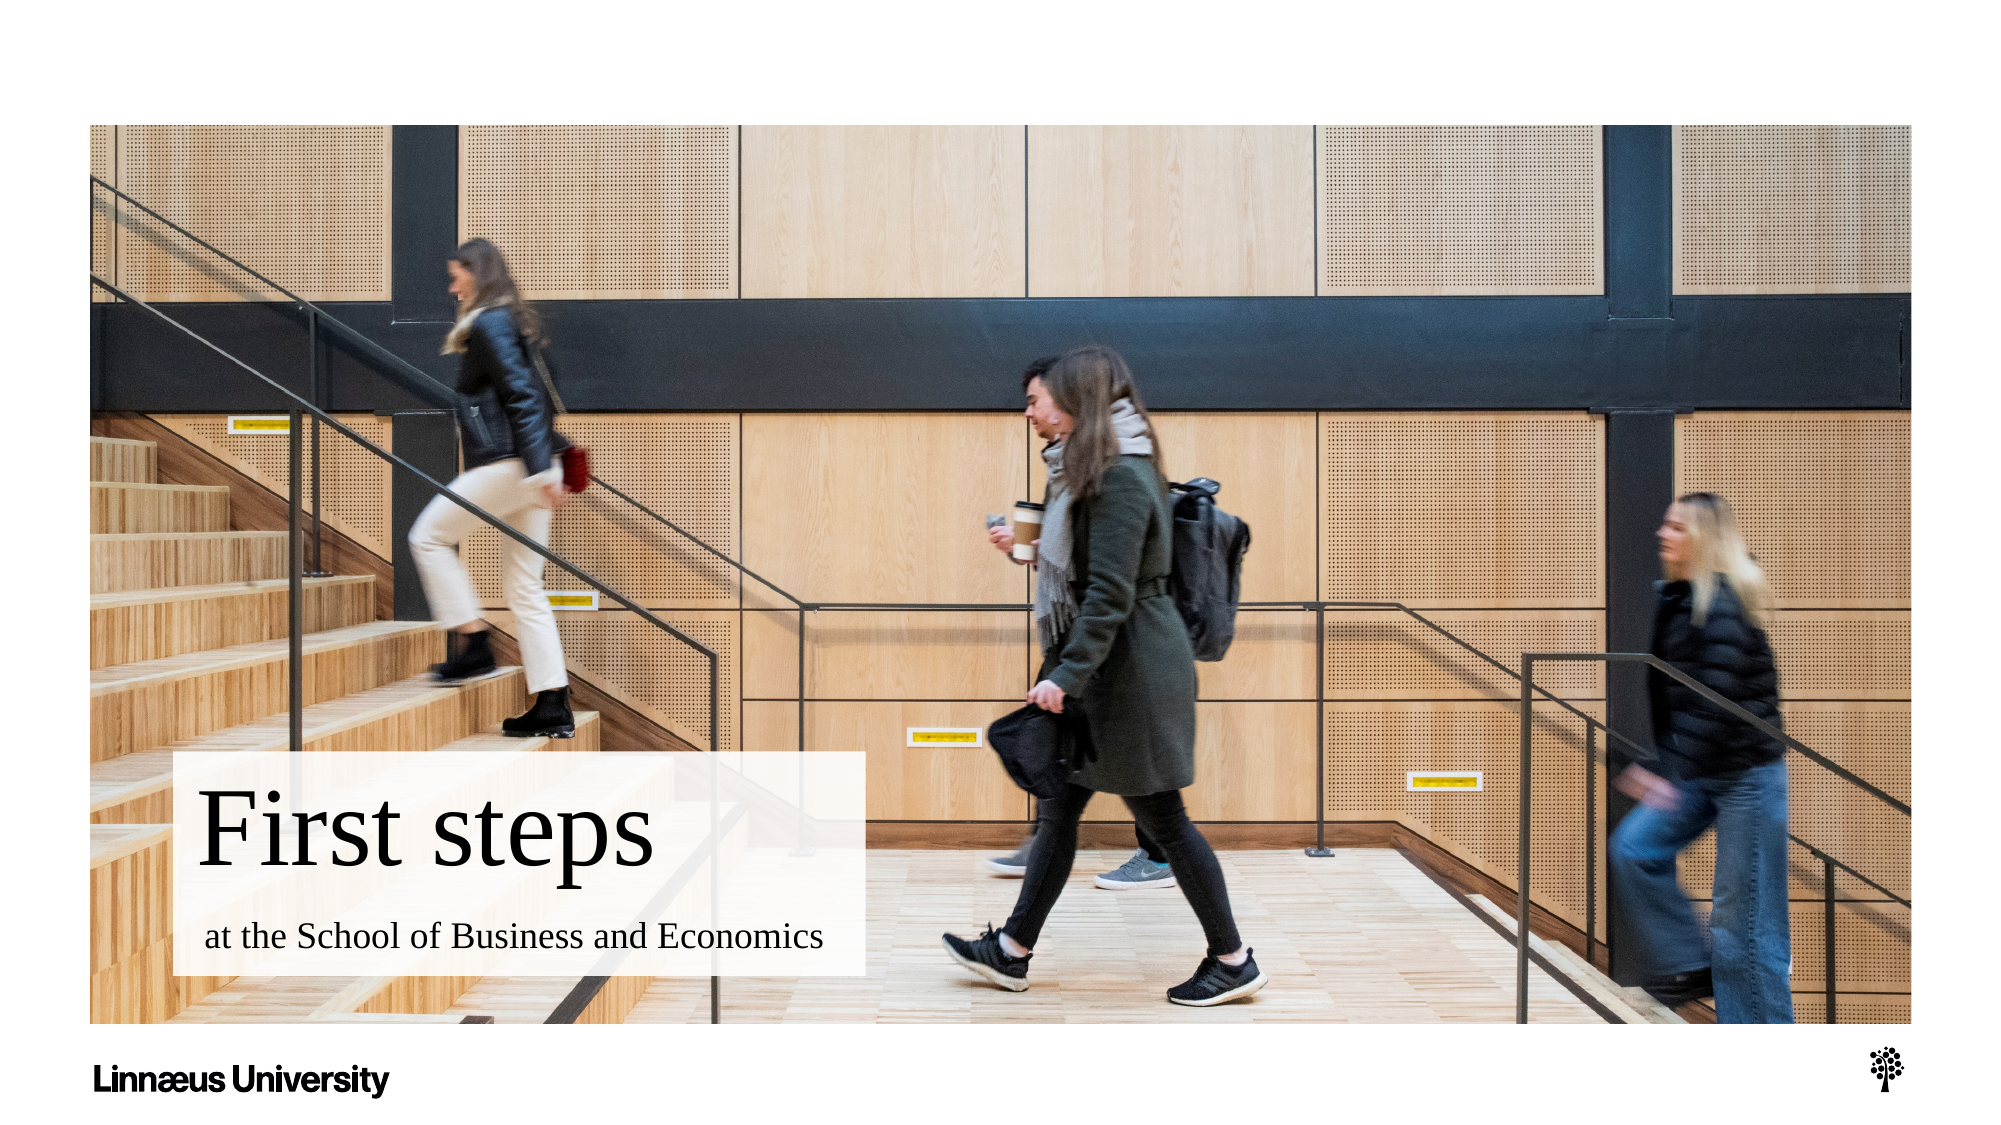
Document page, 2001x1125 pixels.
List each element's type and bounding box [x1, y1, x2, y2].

picture [90, 125, 1912, 1024]
